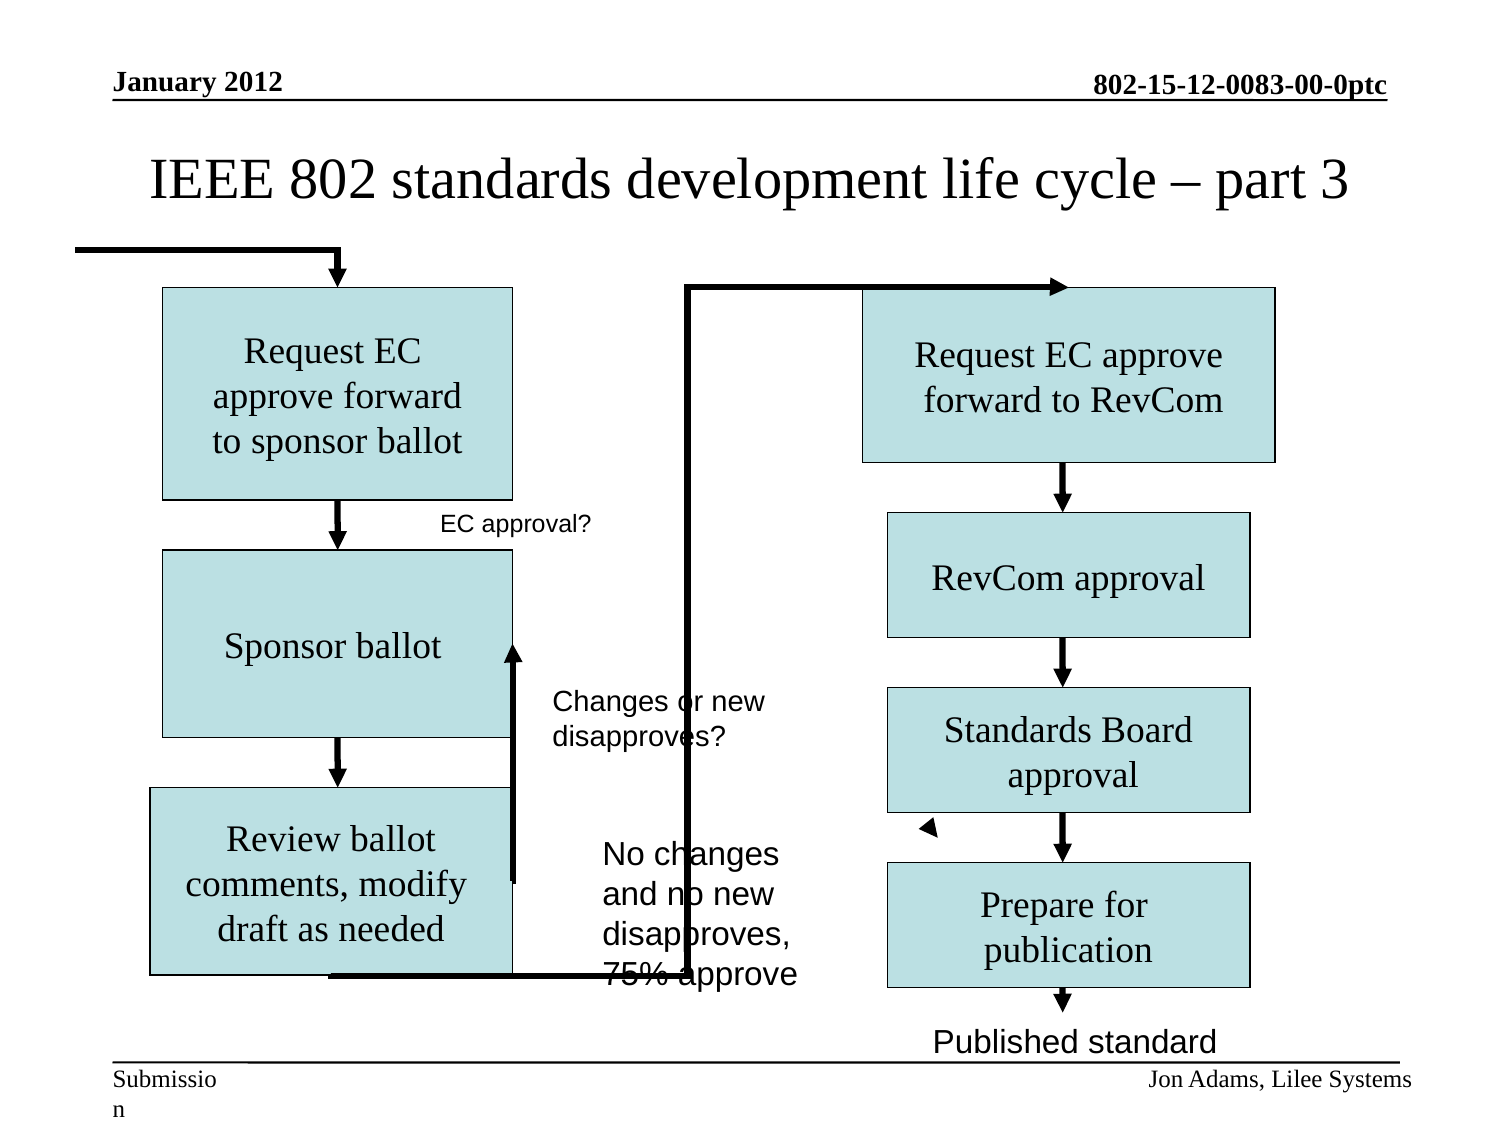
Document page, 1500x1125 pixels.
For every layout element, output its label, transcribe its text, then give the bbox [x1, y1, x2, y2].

text_box Review ballot comments, modify draft as needed [149, 787, 350, 975]
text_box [355, 262, 1044, 1001]
text_box [149, 238, 1363, 275]
text_box Published standard [917, 1012, 1233, 1061]
text_box RevCom approval [1048, 512, 1250, 638]
text_box [331, 737, 344, 788]
text_box Sponsor ballot [162, 549, 350, 738]
text_box [1056, 462, 1069, 513]
text_box Prepare for publication [1048, 862, 1250, 988]
text_box Request EC approve forward to RevCom [1048, 287, 1275, 463]
text_box [1056, 987, 1069, 1013]
text_box Request EC approve forward to sponsor ballot [162, 287, 350, 500]
text_box Standards Board approval [1048, 687, 1250, 813]
footer Jon Adams, Lilee Systems [899, 1061, 1413, 1093]
title IEEE 802 standards development life cycle – part 3 [112, 112, 1388, 238]
text_box [331, 499, 344, 550]
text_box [74, 249, 338, 288]
text_box [1056, 812, 1069, 863]
text_box [149, 59, 1363, 112]
text_box [1056, 637, 1069, 688]
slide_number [112, 62, 376, 98]
